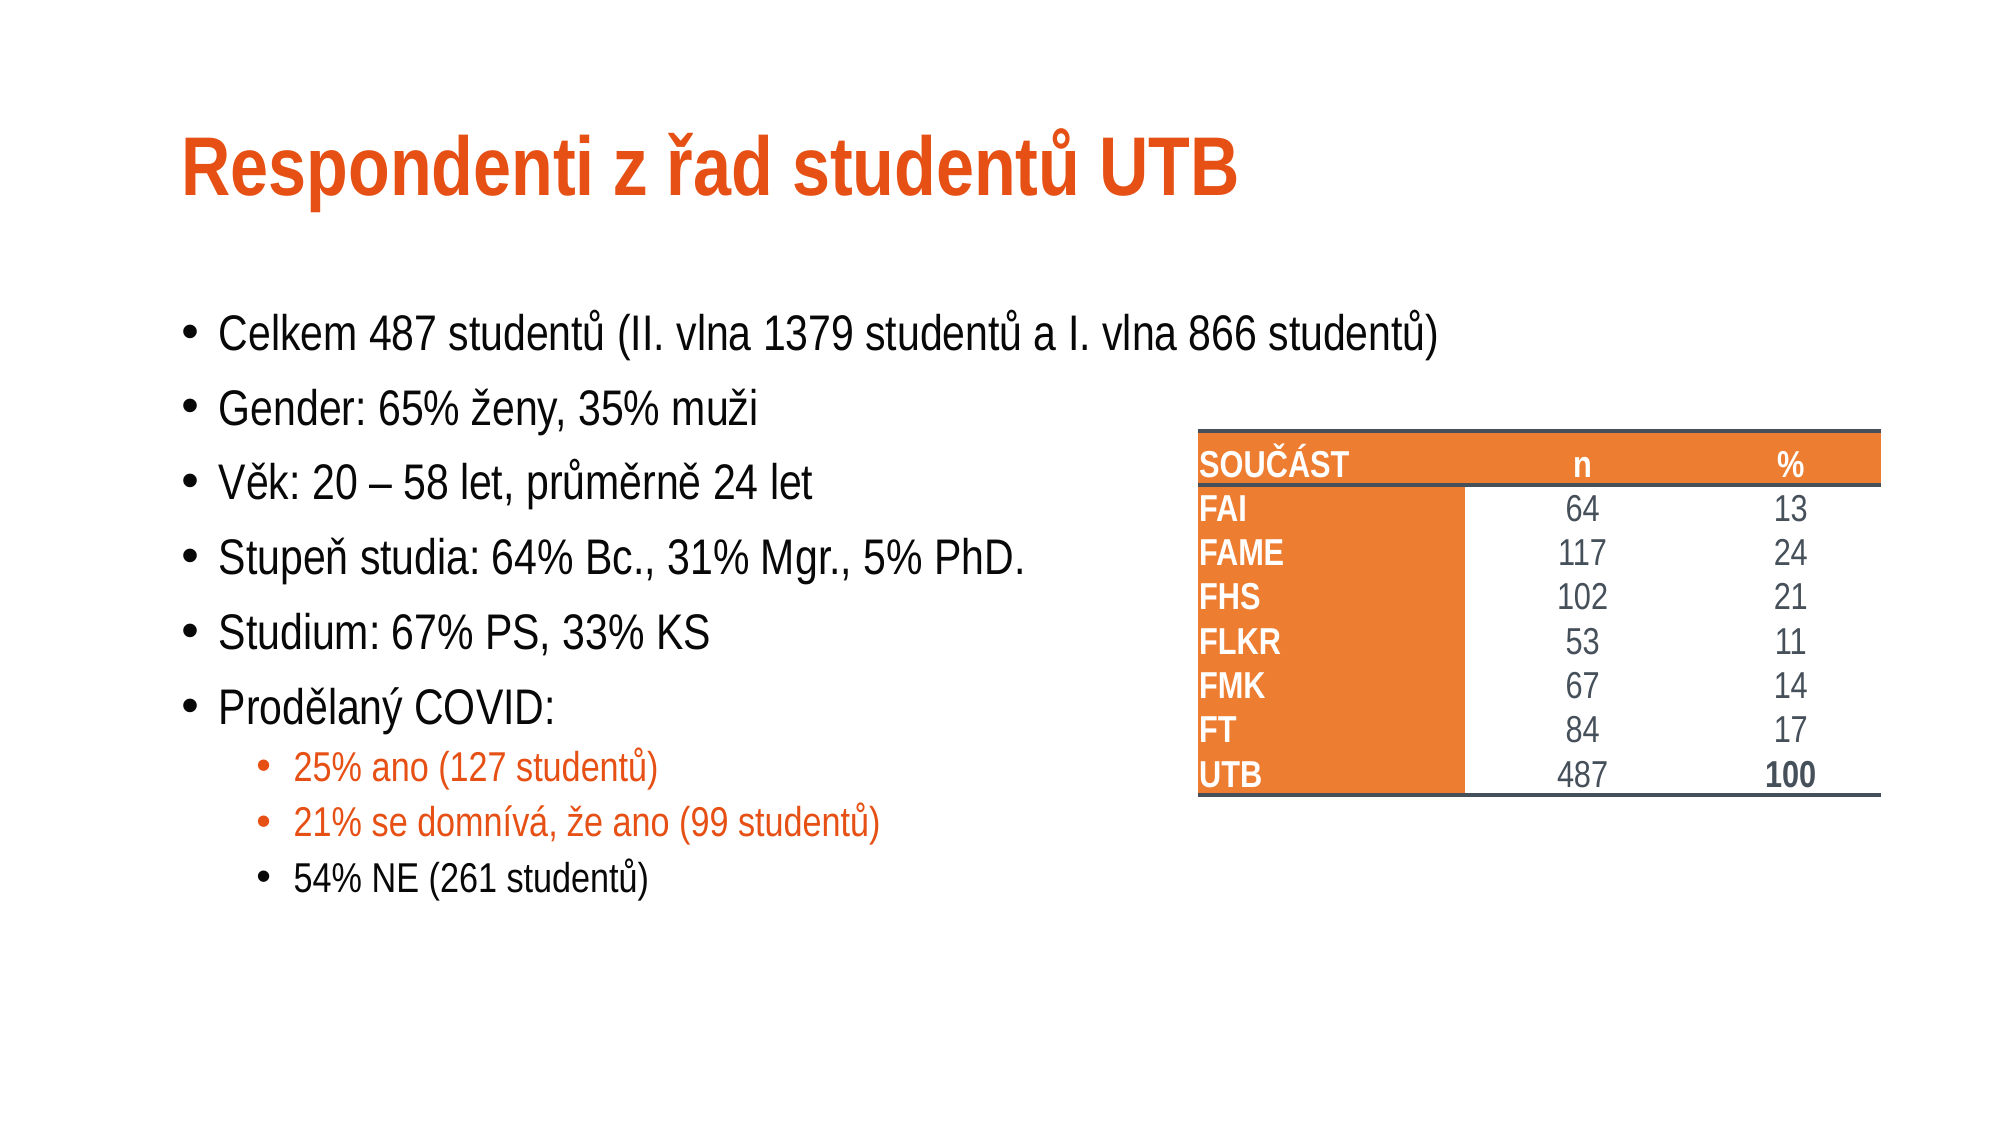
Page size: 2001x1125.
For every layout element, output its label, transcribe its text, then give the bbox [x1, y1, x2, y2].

table_cell 487 [1465, 751, 1700, 793]
table_cell 13 [1700, 487, 1881, 529]
table_cell UTB [1198, 751, 1465, 793]
table_cell 84 [1465, 707, 1700, 751]
table_cell 17 [1700, 707, 1881, 751]
table_cell 100 [1700, 751, 1881, 793]
table_cell FLKR [1198, 618, 1465, 662]
table_cell 11 [1700, 618, 1881, 662]
table_cell 64 [1465, 487, 1700, 529]
table_cell 102 [1465, 574, 1700, 618]
table_cell FAME [1198, 529, 1465, 574]
title Respondenti z řad studentů UTB [166, 59, 1863, 278]
table_cell FMK [1198, 662, 1465, 707]
list Celkem 487 studentů (II. vlna 1379 studentů a I. vlna 866 studentů) Gender: 65% ženy, 35% muži Věk: 20 – 58 let, průměrně 24 let Stupeň studia: 64% Bc., 31% Mgr., 5% PhD. Studium: 67% PS, 33% KS Prodělaný COVID: 25% ano (127 studentů) 21% se domnívá, že ano (99 studentů) 54% NE (261 studentů) [166, 299, 1944, 1014]
table_cell FAI [1198, 487, 1465, 529]
table_cell 117 [1465, 529, 1700, 574]
table_header % [1700, 433, 1881, 483]
table_cell 24 [1700, 529, 1881, 574]
table_cell 14 [1700, 662, 1881, 707]
table_cell FHS [1198, 574, 1465, 618]
table_header SOUČÁST [1198, 433, 1465, 483]
table_header n [1465, 433, 1700, 483]
table_cell FT [1198, 707, 1465, 751]
table_cell 67 [1465, 662, 1700, 707]
table_cell 21 [1700, 574, 1881, 618]
table_cell 53 [1465, 618, 1700, 662]
